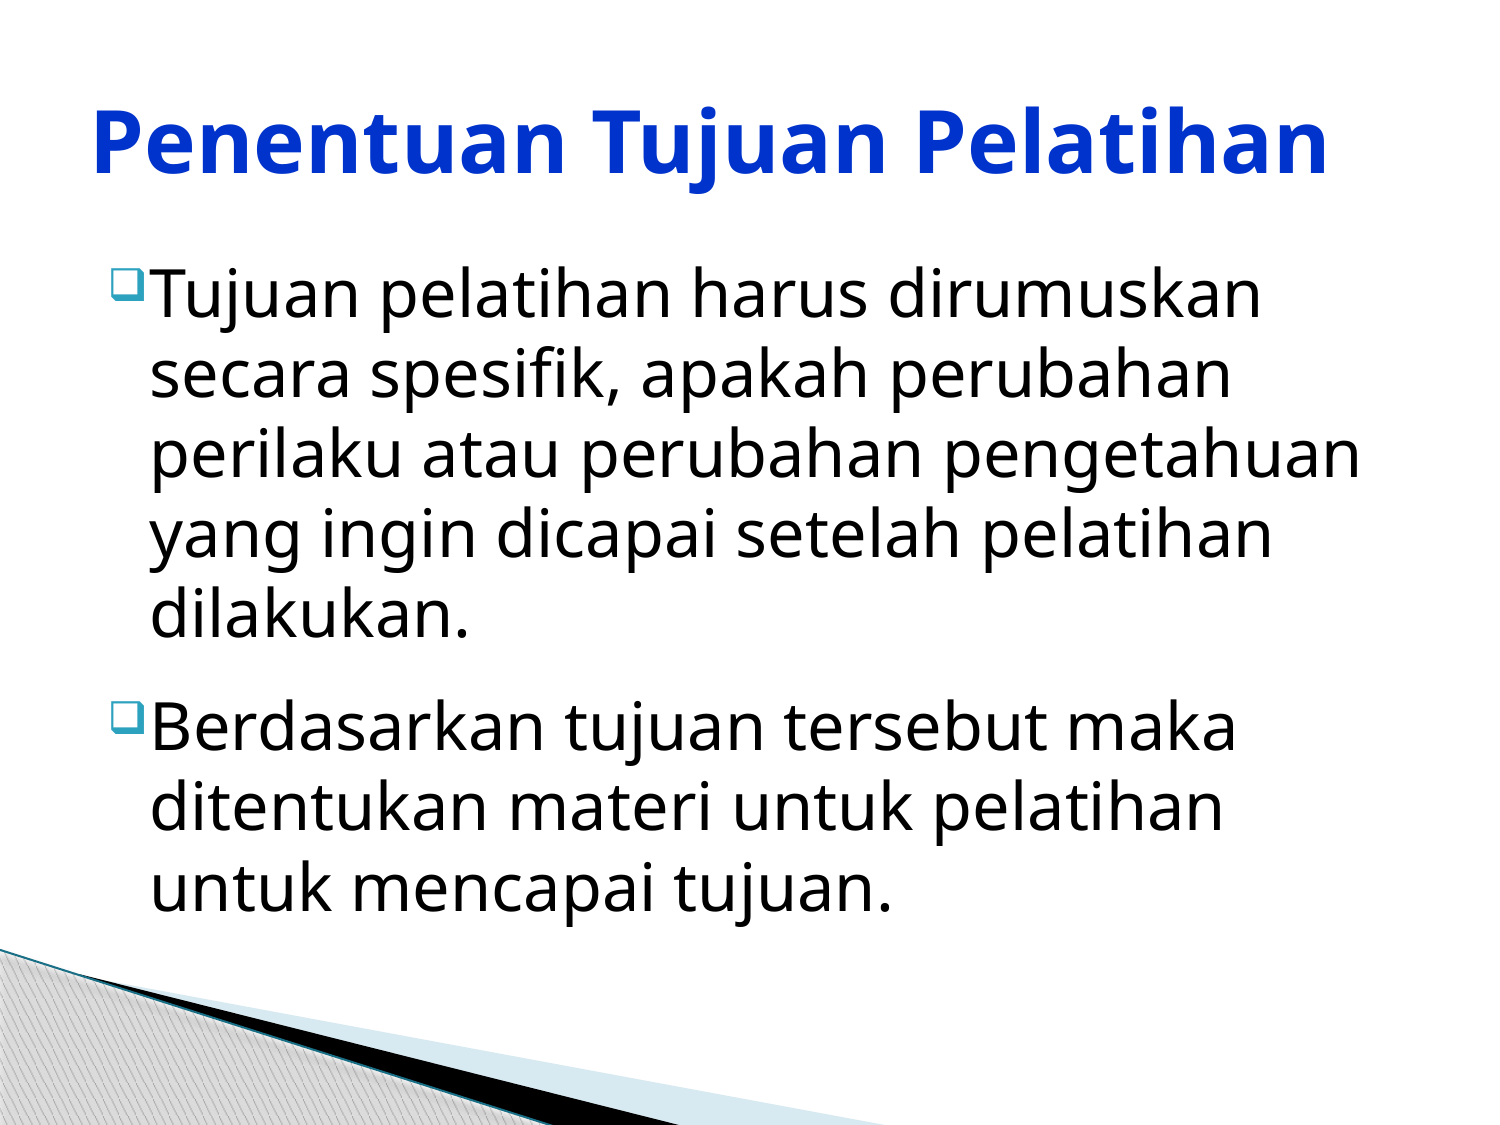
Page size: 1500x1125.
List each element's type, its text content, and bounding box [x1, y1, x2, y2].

list Tujuan pelatihan harus dirumuskan secara spesifik, apakah perubahan perilaku atau perubahan pengetahuan yang ingin dicapai setelah pelatihan dilakukan. Berdasarkan tujuan tersebut maka ditentukan materi untuk pelatihan untuk mencapai tujuan. [75, 243, 1425, 986]
title Penentuan Tujuan Pelatihan [75, 45, 1425, 233]
